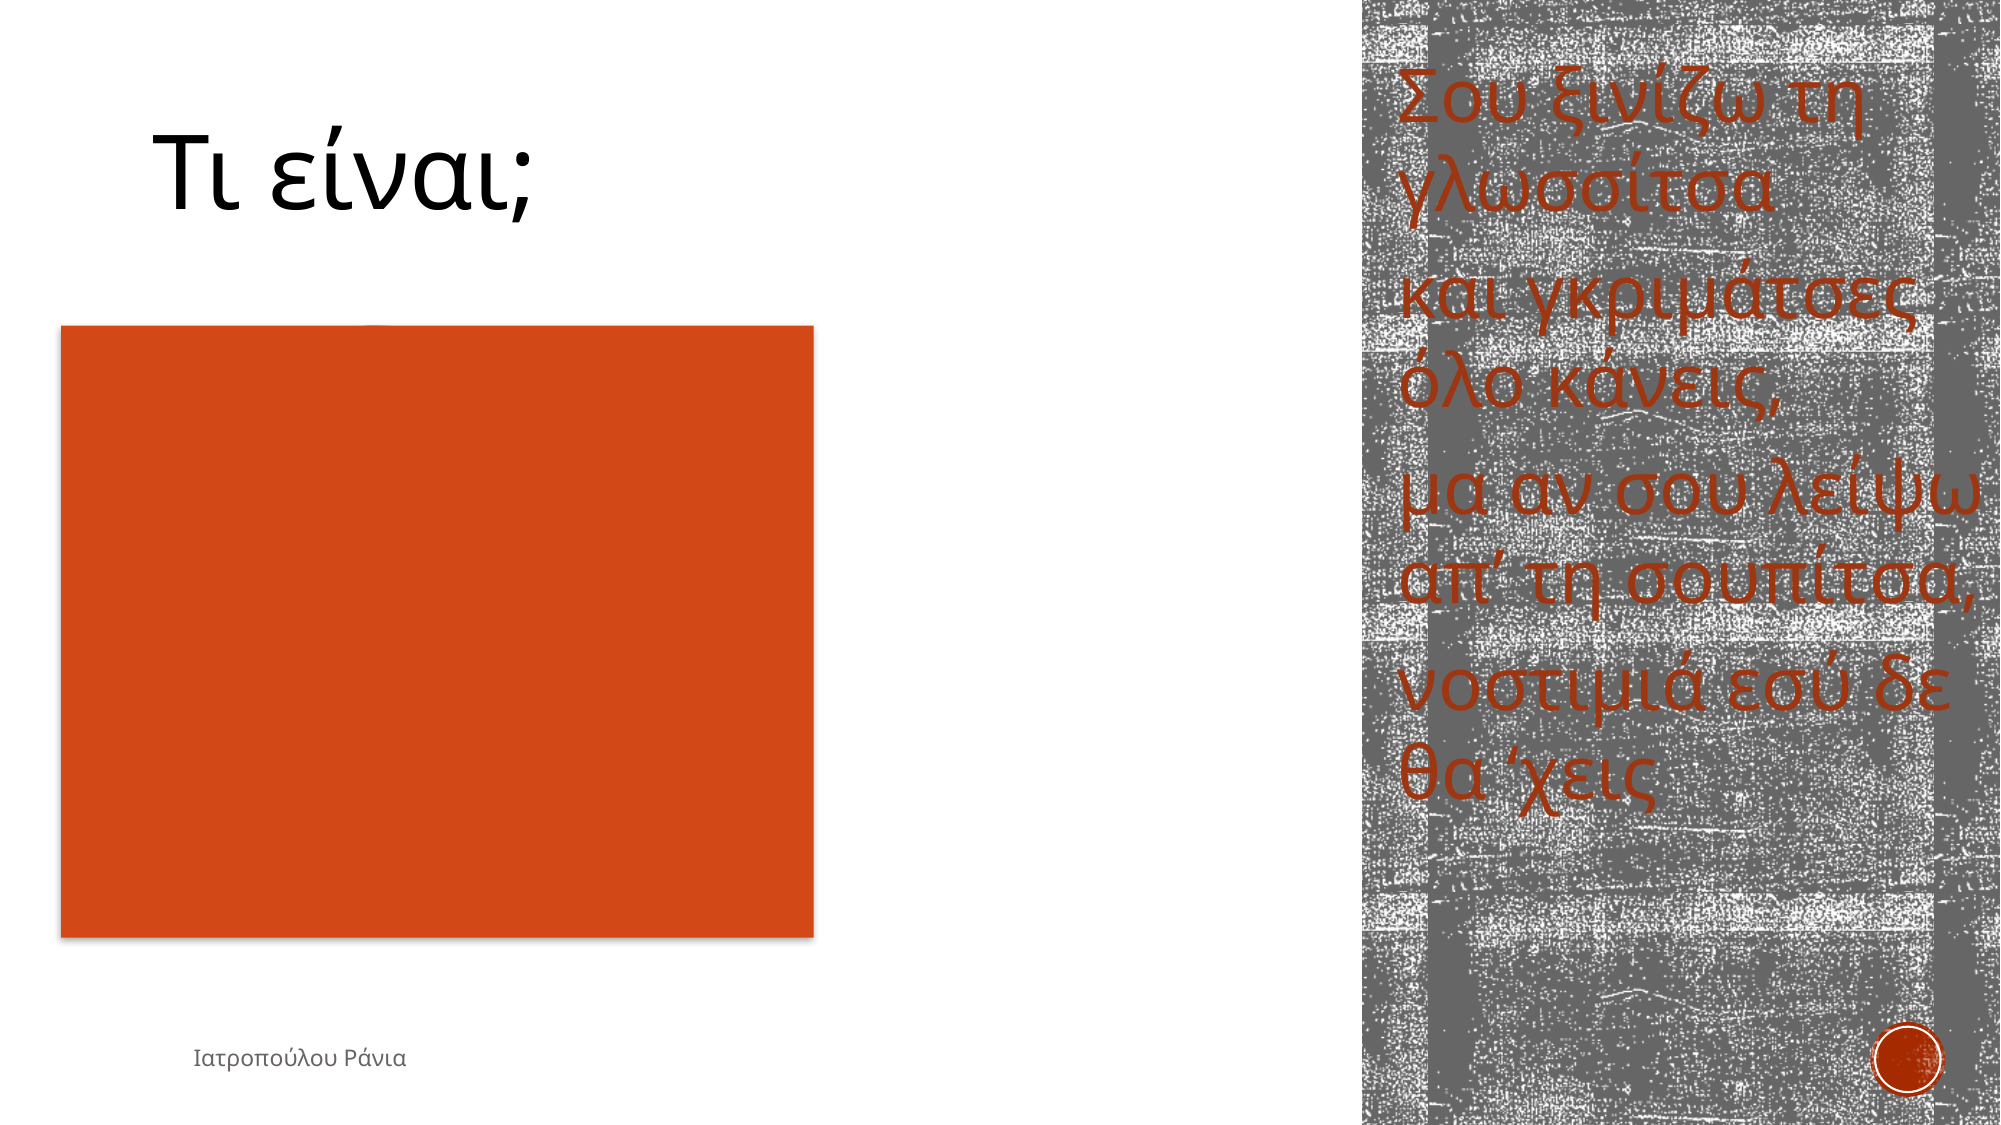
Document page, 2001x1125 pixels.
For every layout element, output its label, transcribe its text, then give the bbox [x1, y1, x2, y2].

footer Ιατροπούλου Ράνια [178, 1028, 1217, 1089]
picture [218, 299, 614, 695]
list Σου ξινίζω τη γλωσσίτσα και γκριμάτσες όλο κάνεις, μα αν σου λείψω απ’ τη σουπίτσα, νοστιμιά εσύ δε θα ‘χεις [1382, 40, 2000, 906]
list Τι είναι; [137, 112, 582, 268]
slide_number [1306, 1028, 1844, 1089]
text_box [60, 324, 815, 939]
text_box [1853, 1011, 1960, 1106]
